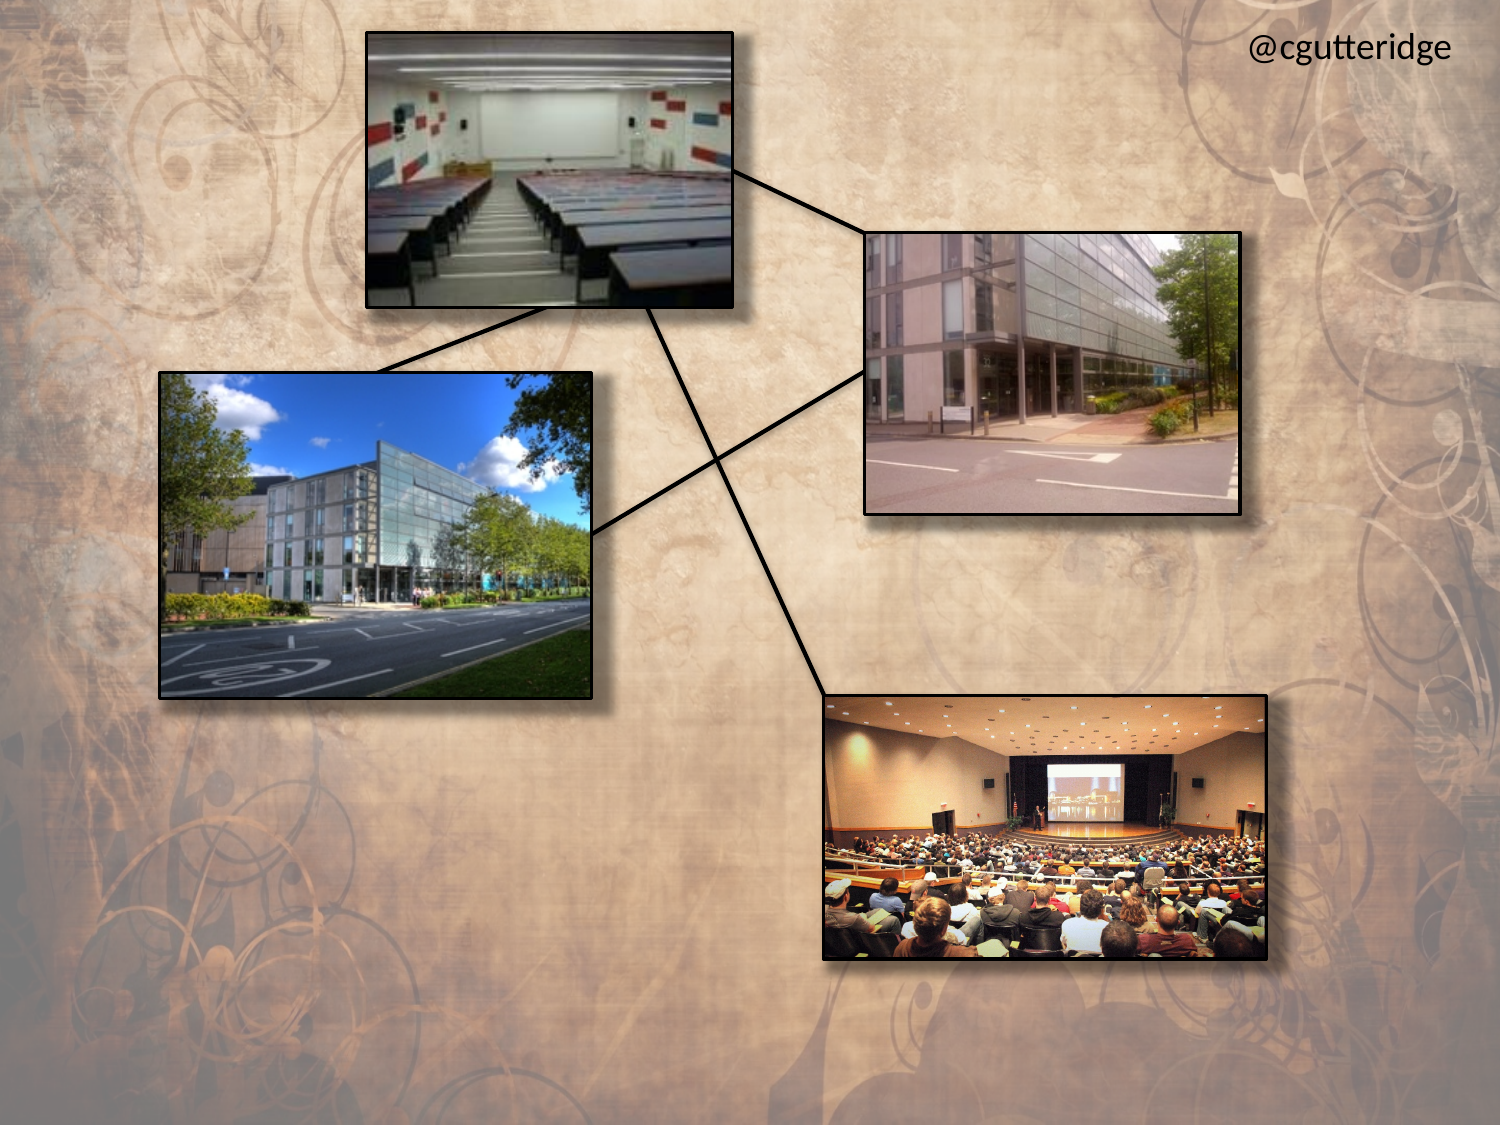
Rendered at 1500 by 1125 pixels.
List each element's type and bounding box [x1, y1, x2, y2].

picture [824, 696, 1265, 958]
picture [865, 233, 1239, 514]
text_box [737, 169, 867, 235]
text_box [589, 370, 860, 410]
text_box [539, 411, 932, 591]
picture [368, 33, 732, 307]
text_box [428, 313, 497, 371]
picture [160, 373, 591, 698]
